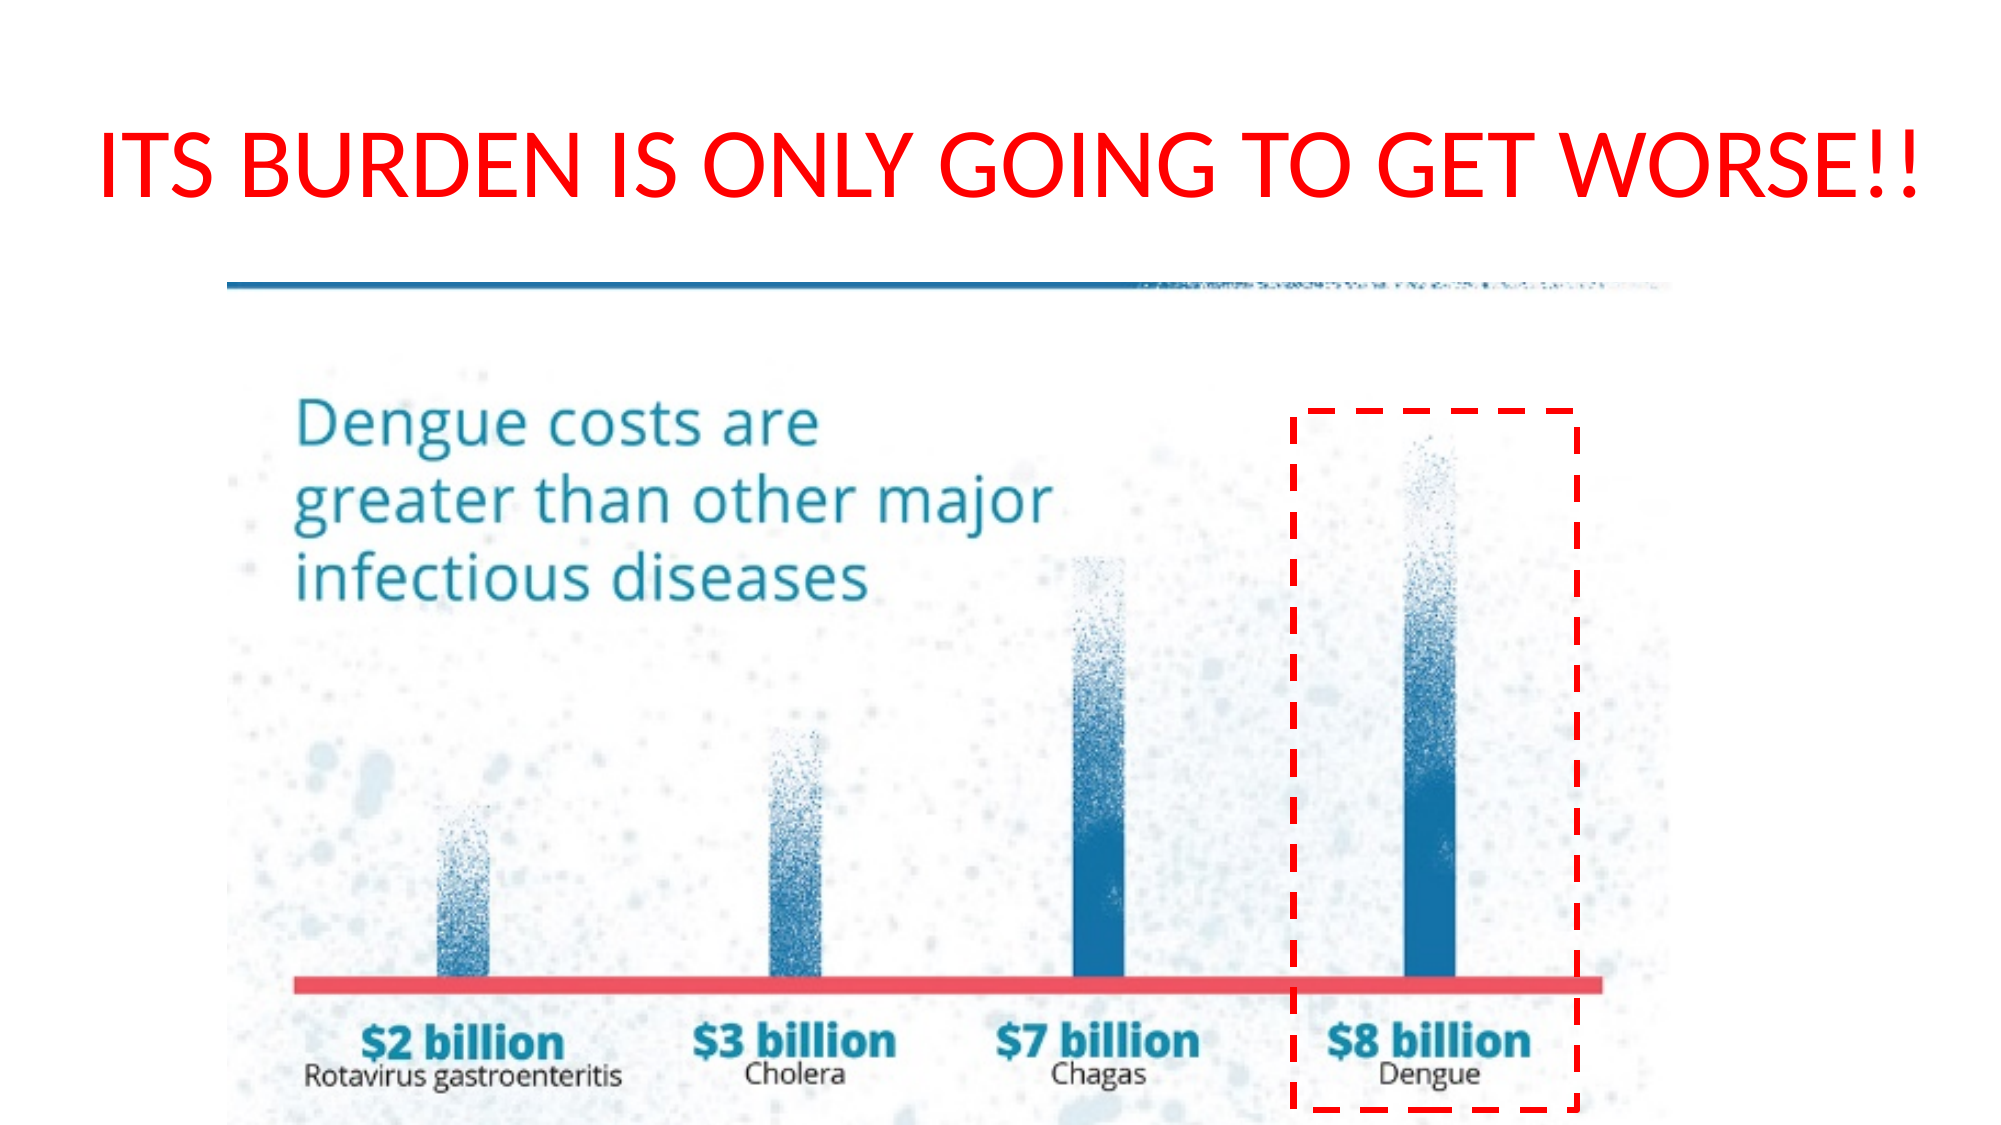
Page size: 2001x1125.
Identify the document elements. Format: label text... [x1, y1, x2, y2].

picture [227, 282, 1673, 1125]
list Its BURDEN IS only going to get worse!! [81, 103, 2000, 818]
